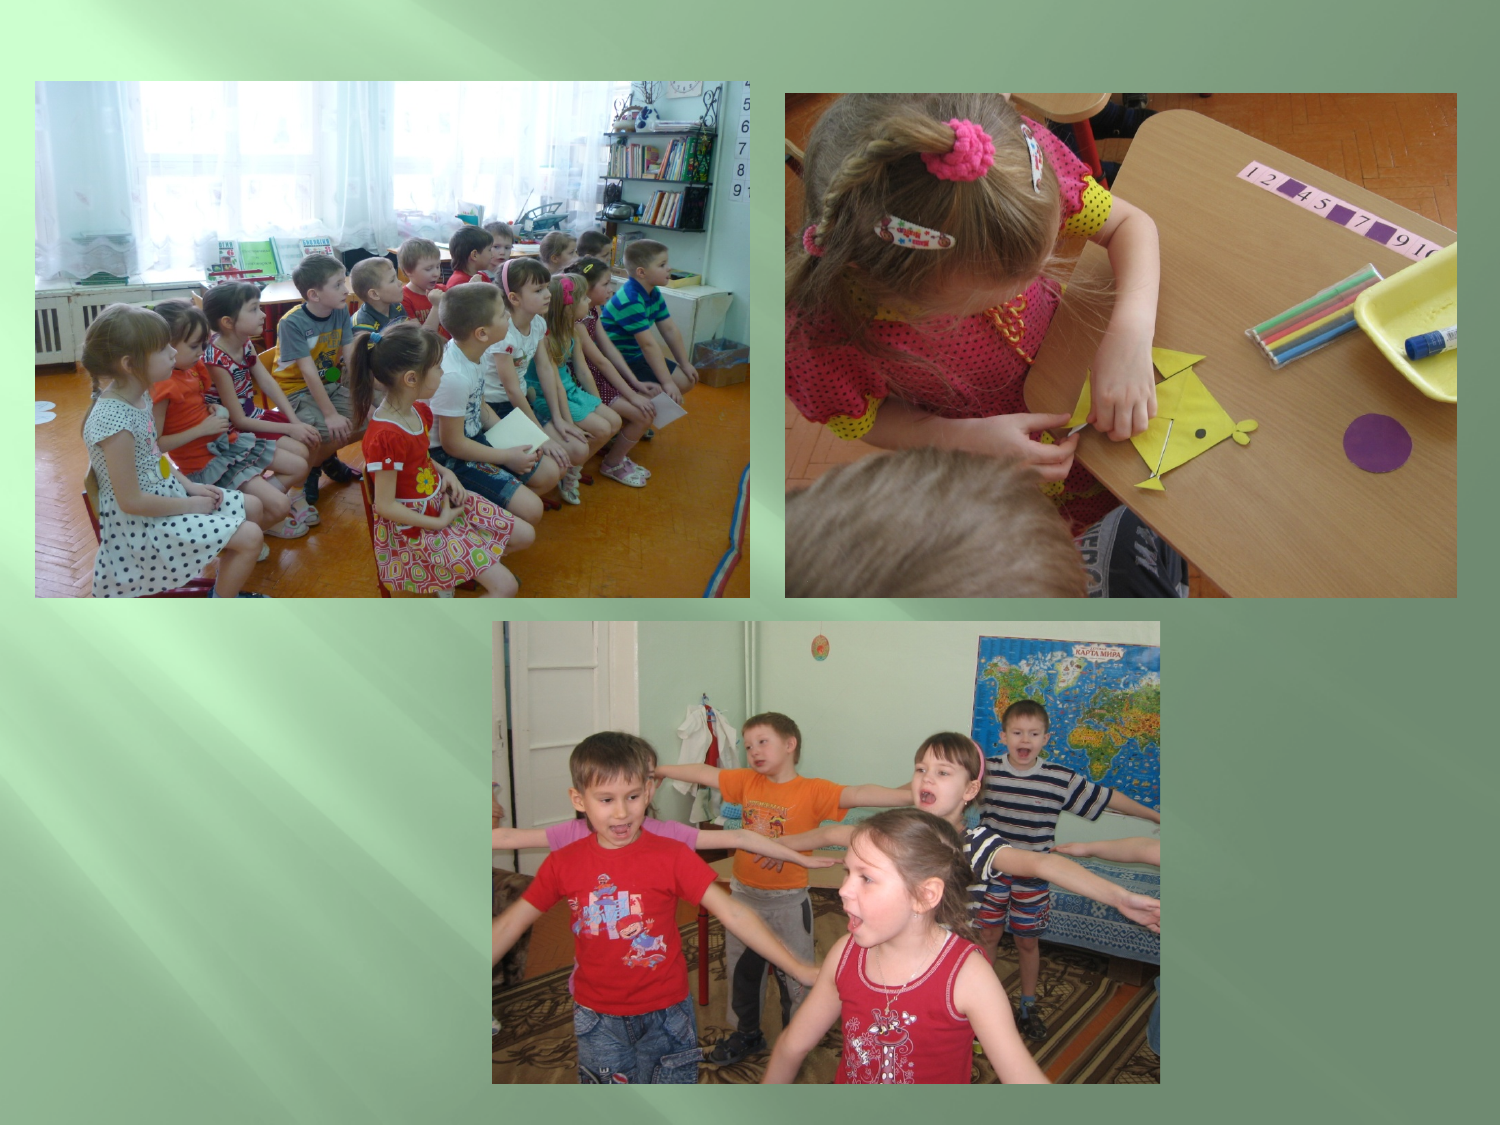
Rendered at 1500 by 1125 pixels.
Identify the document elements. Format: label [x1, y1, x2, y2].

picture [491, 620, 1161, 1084]
list [34, 81, 751, 598]
picture [784, 93, 1458, 598]
